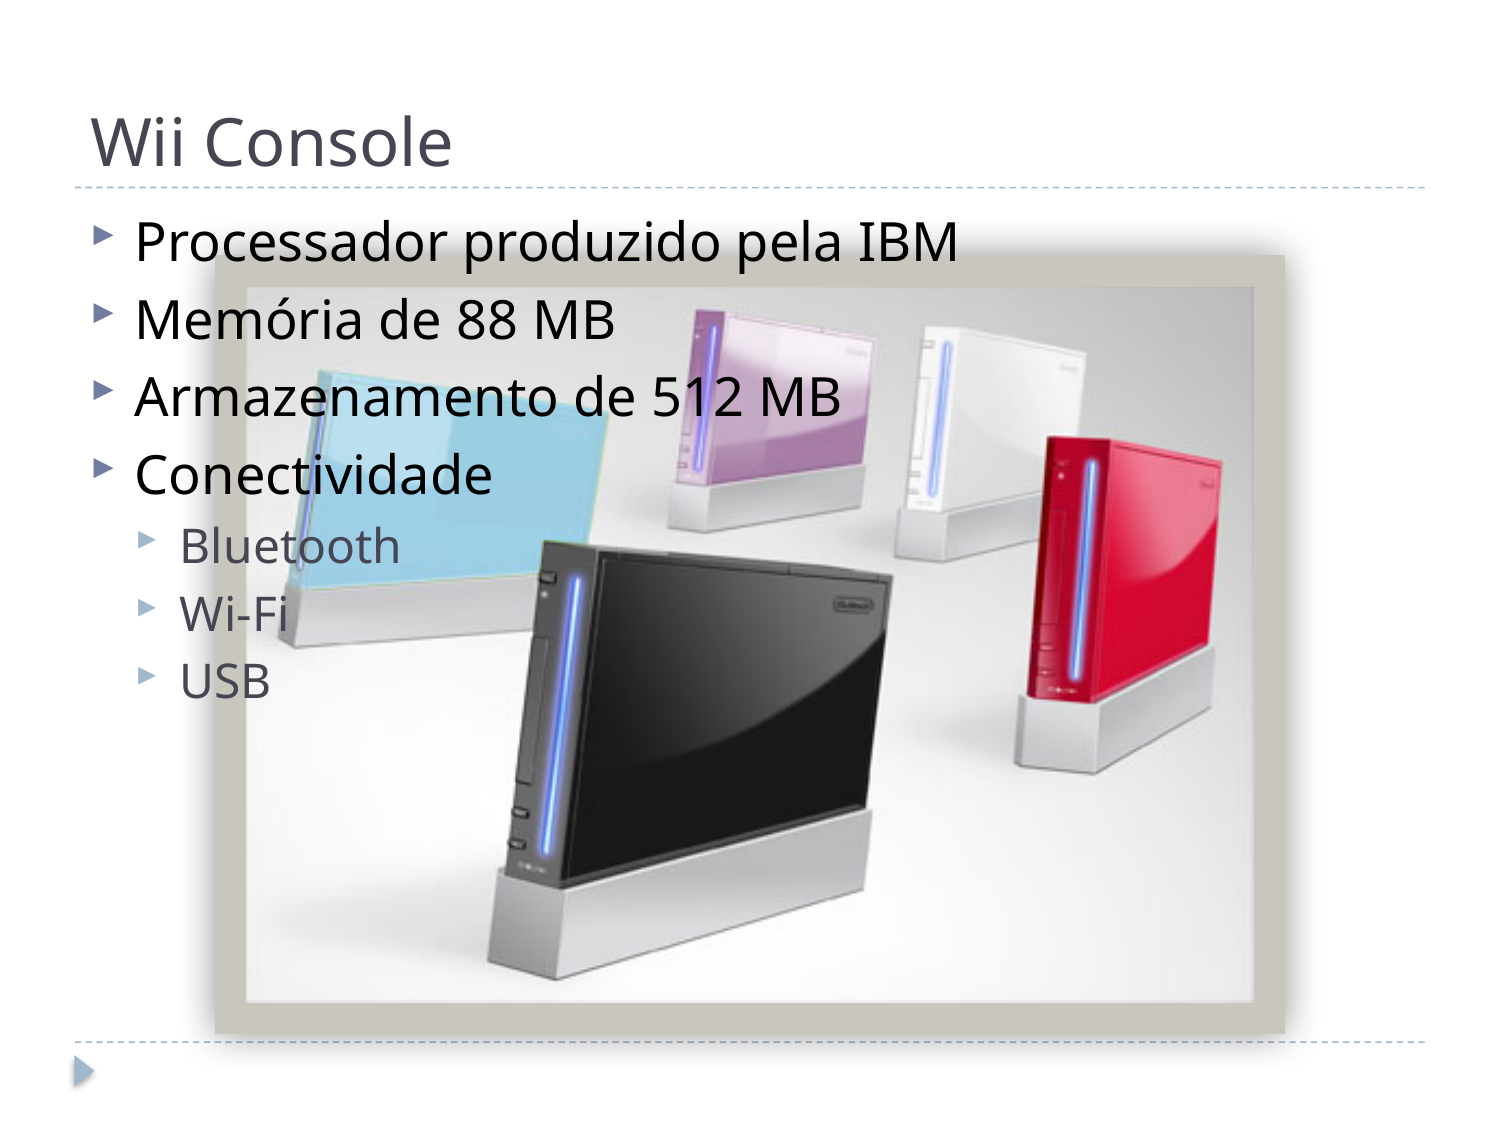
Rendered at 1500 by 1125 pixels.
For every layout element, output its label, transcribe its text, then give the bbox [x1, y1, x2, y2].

title Wii Console [74, 24, 1426, 188]
picture [245, 286, 1255, 1003]
list Processador produzido pela IBM Memória de 88 MB Armazenamento de 512 MB Conectividade Bluetooth Wi-Fi USB [74, 199, 1426, 1011]
